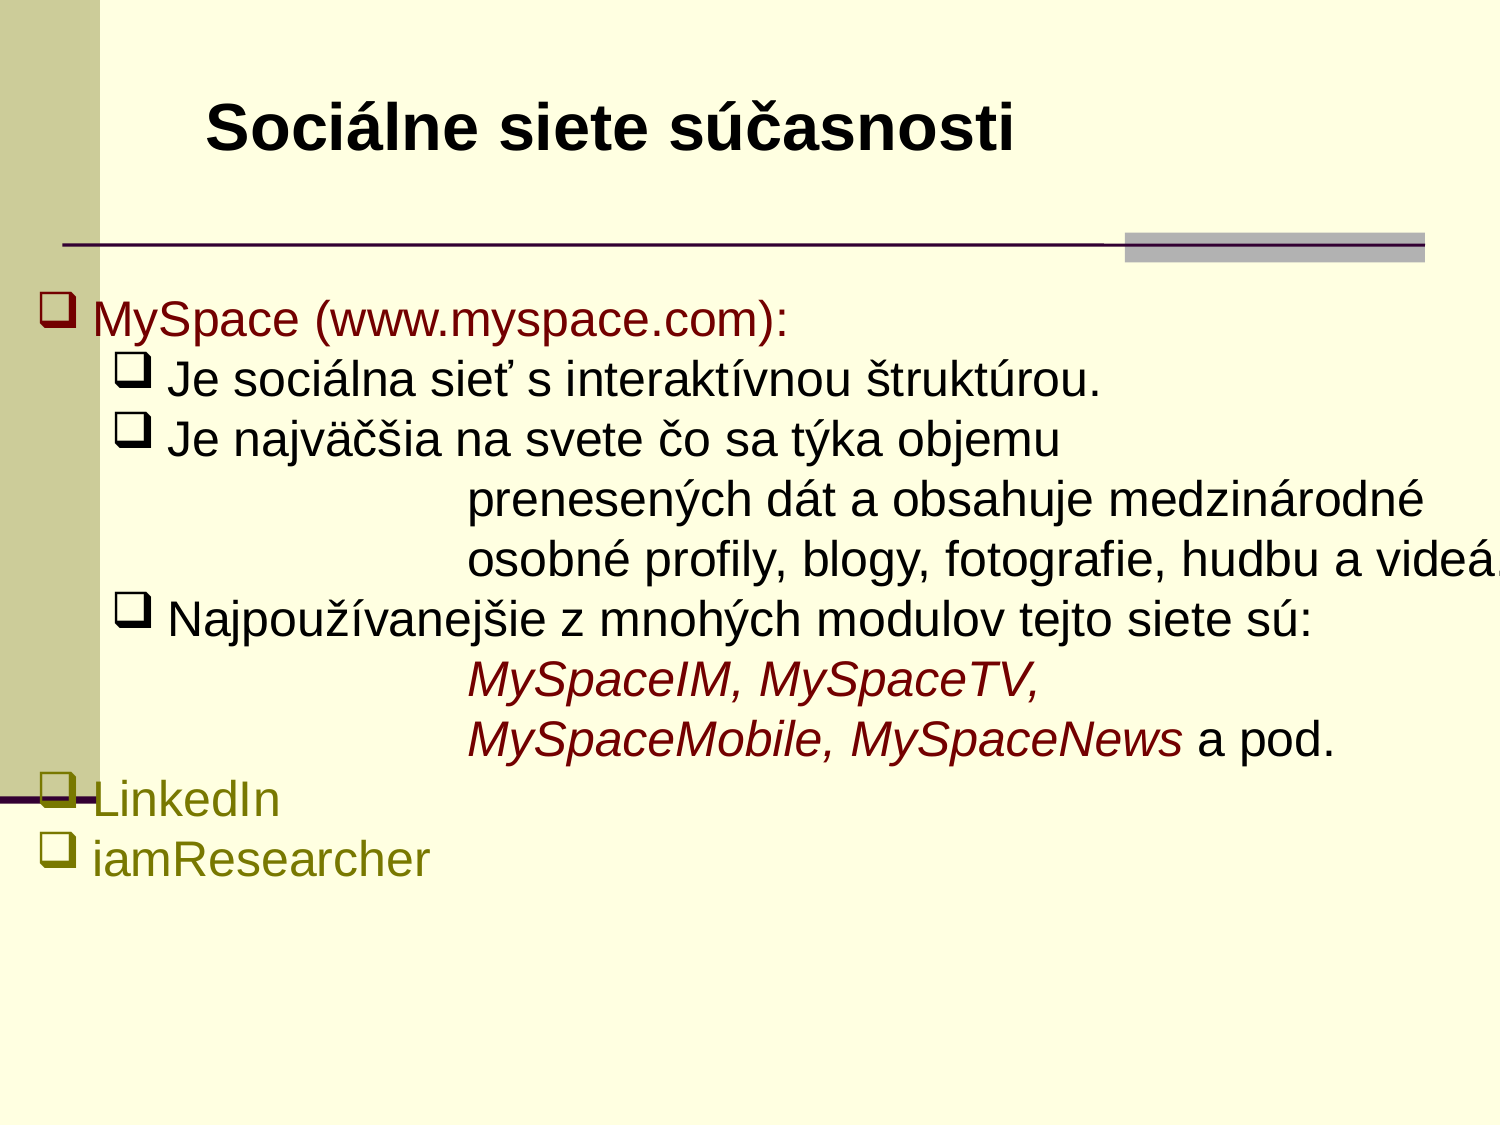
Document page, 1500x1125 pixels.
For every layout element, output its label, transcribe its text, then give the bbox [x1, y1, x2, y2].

text_box Sociálne siete súčasnosti [191, 76, 1032, 172]
text_box MySpace (www.myspace.com): Je sociálna sieť s interaktívnou štruktúrou. Je najväčšia na svete čo sa týka objemu prenesených dát a obsahuje medzinárodné osobné profily, blogy, fotografie, hudbu a videá. Najpoužívanejšie z mnohých modulov tejto siete sú: MySpaceIM, MySpaceTV, MySpaceMobile, MySpaceNews a pod. LinkedIn iamResearcher [21, 278, 1500, 894]
